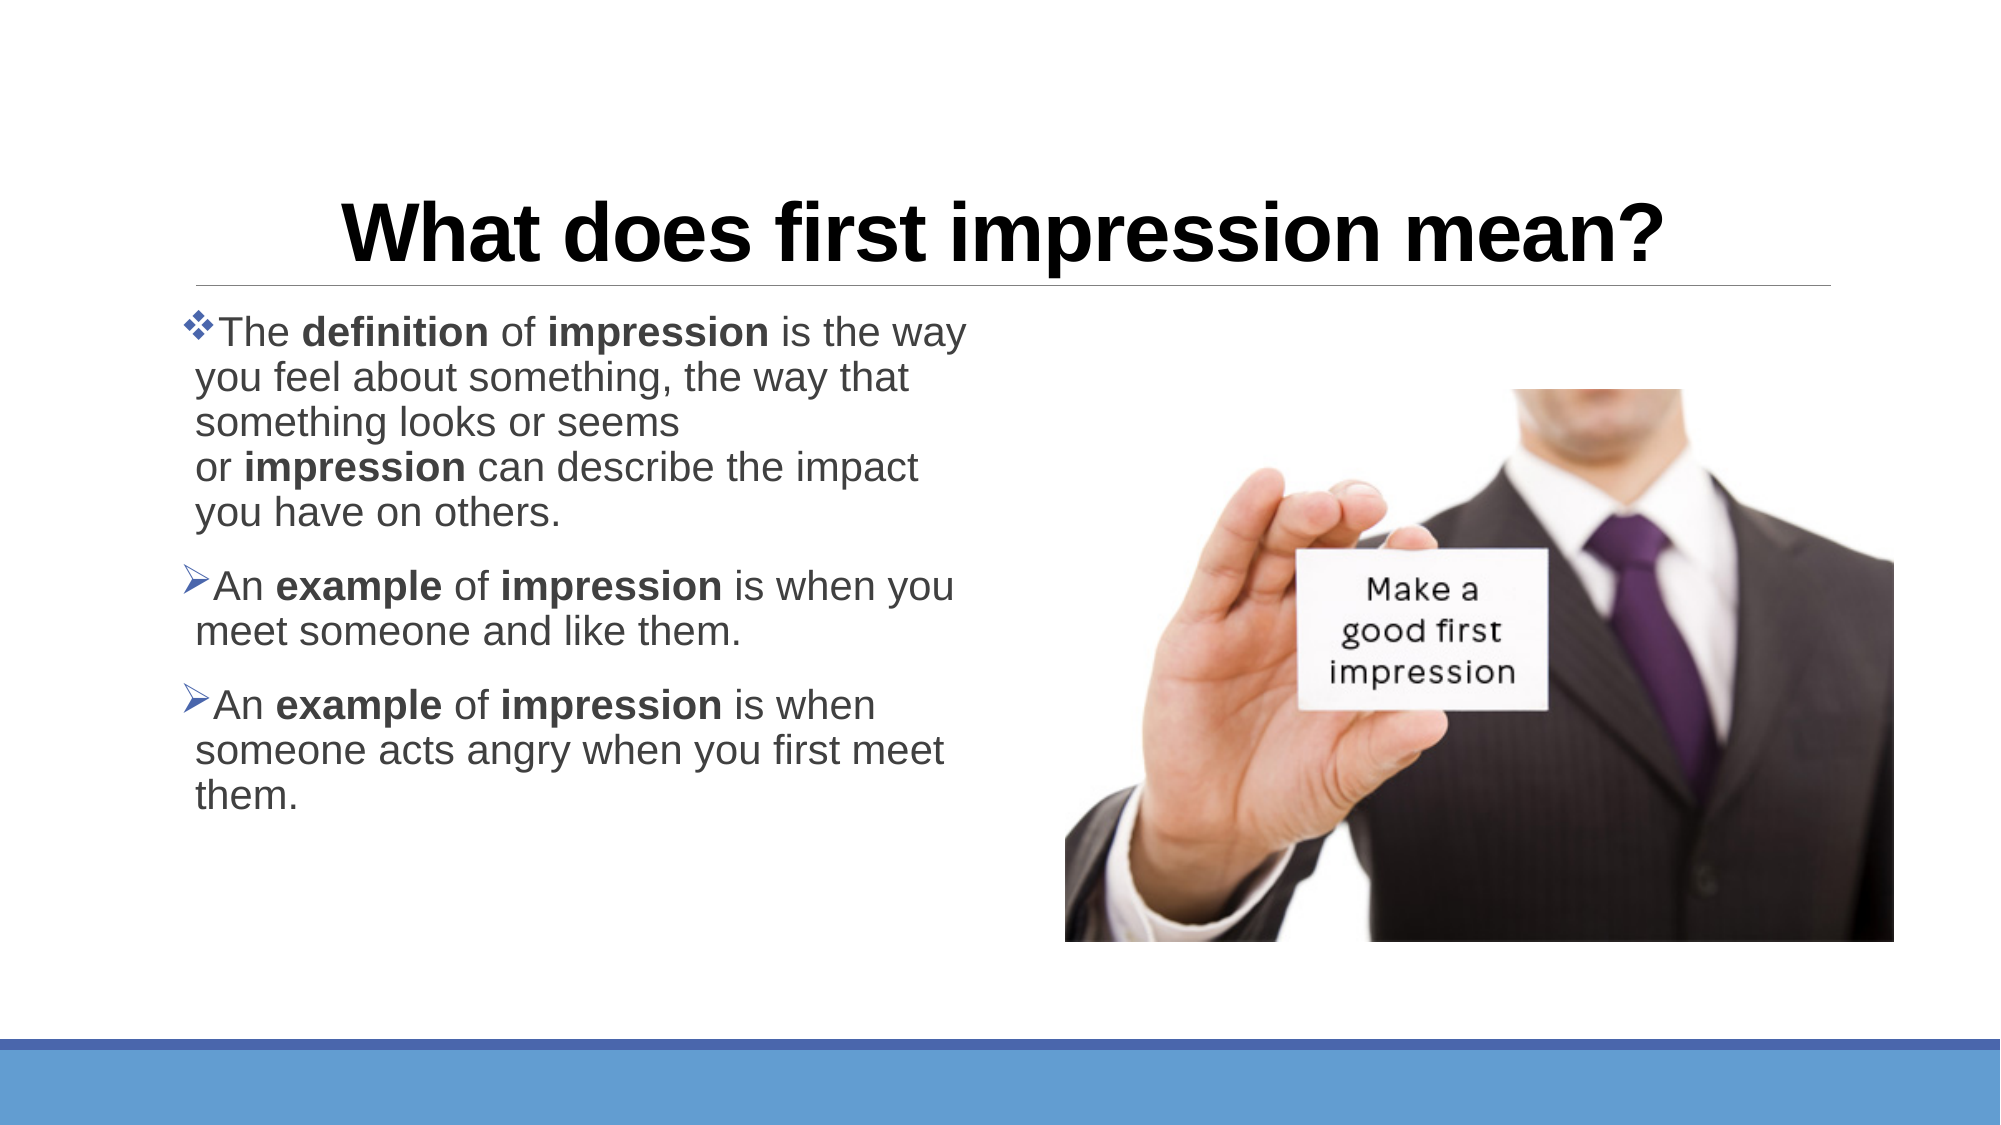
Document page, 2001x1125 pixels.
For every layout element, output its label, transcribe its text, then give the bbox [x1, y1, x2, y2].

picture [1065, 388, 1894, 943]
list The definition of impression is the way you feel about something, the way that something looks or seems or impression can describe the impact you have on others. An example of impression is when you meet someone and like them. An example of impression is when someone acts angry when you first meet them. [180, 302, 998, 963]
title What does first impression mean? [180, 47, 1830, 285]
